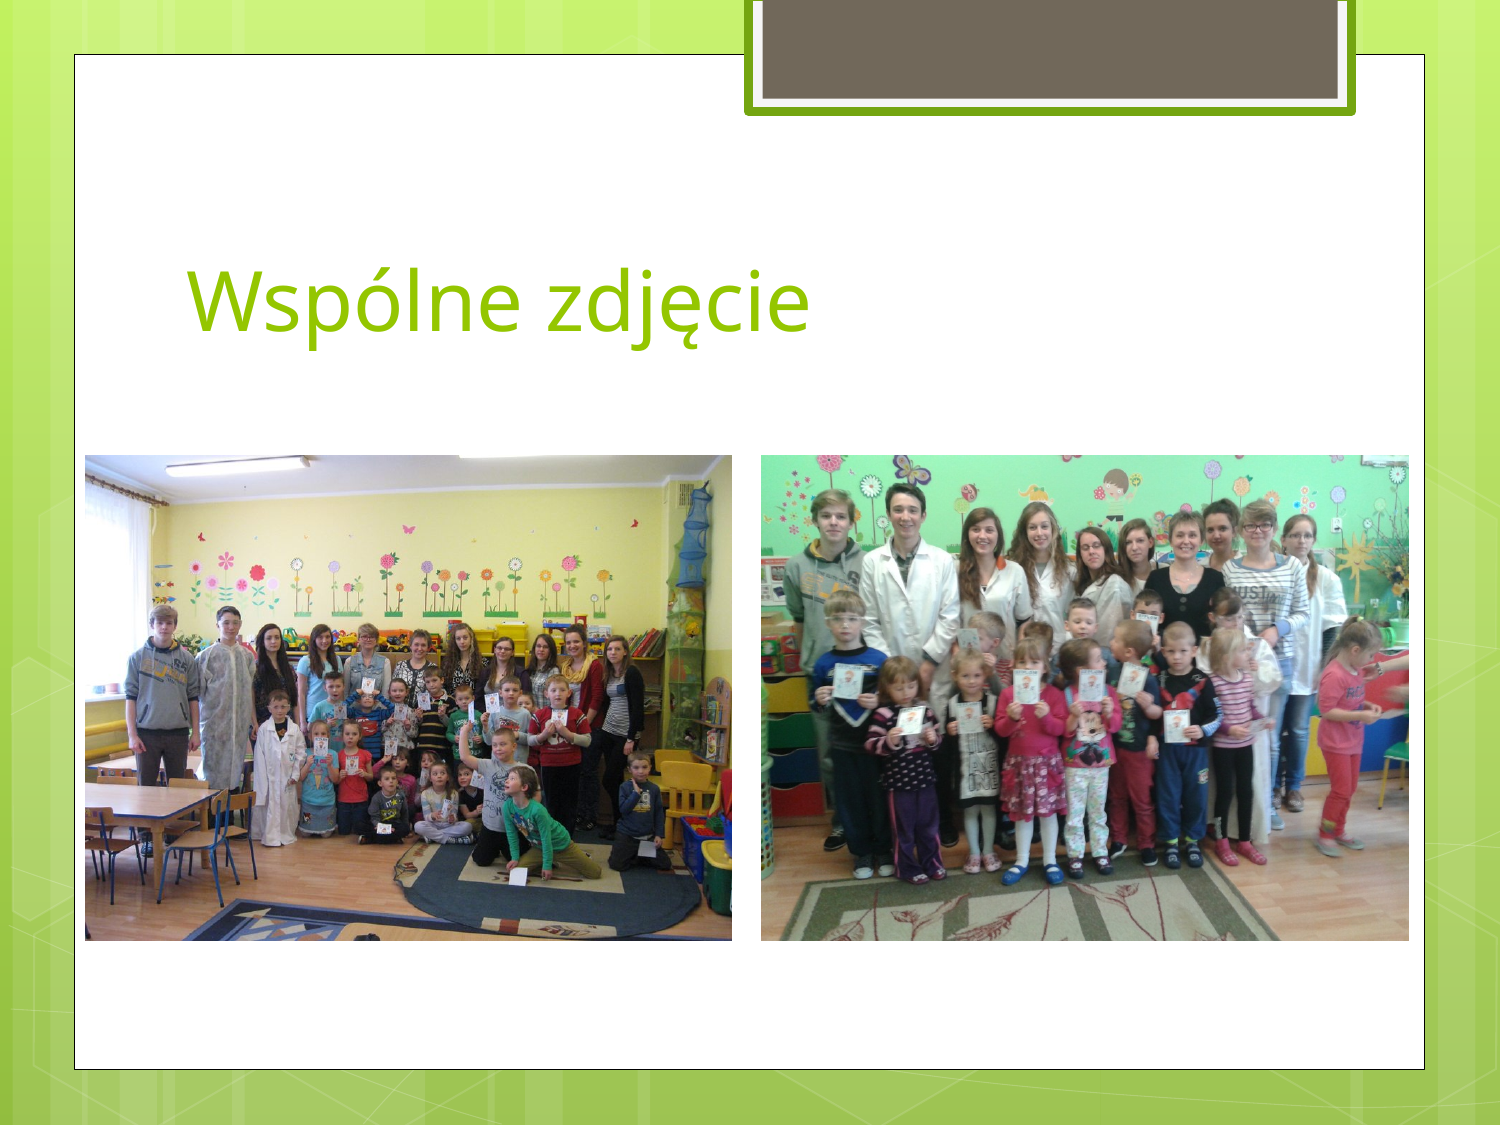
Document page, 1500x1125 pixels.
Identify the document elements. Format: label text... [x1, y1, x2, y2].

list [85, 455, 733, 941]
title Wspólne zdjęcie [171, 168, 1324, 357]
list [761, 455, 1409, 941]
